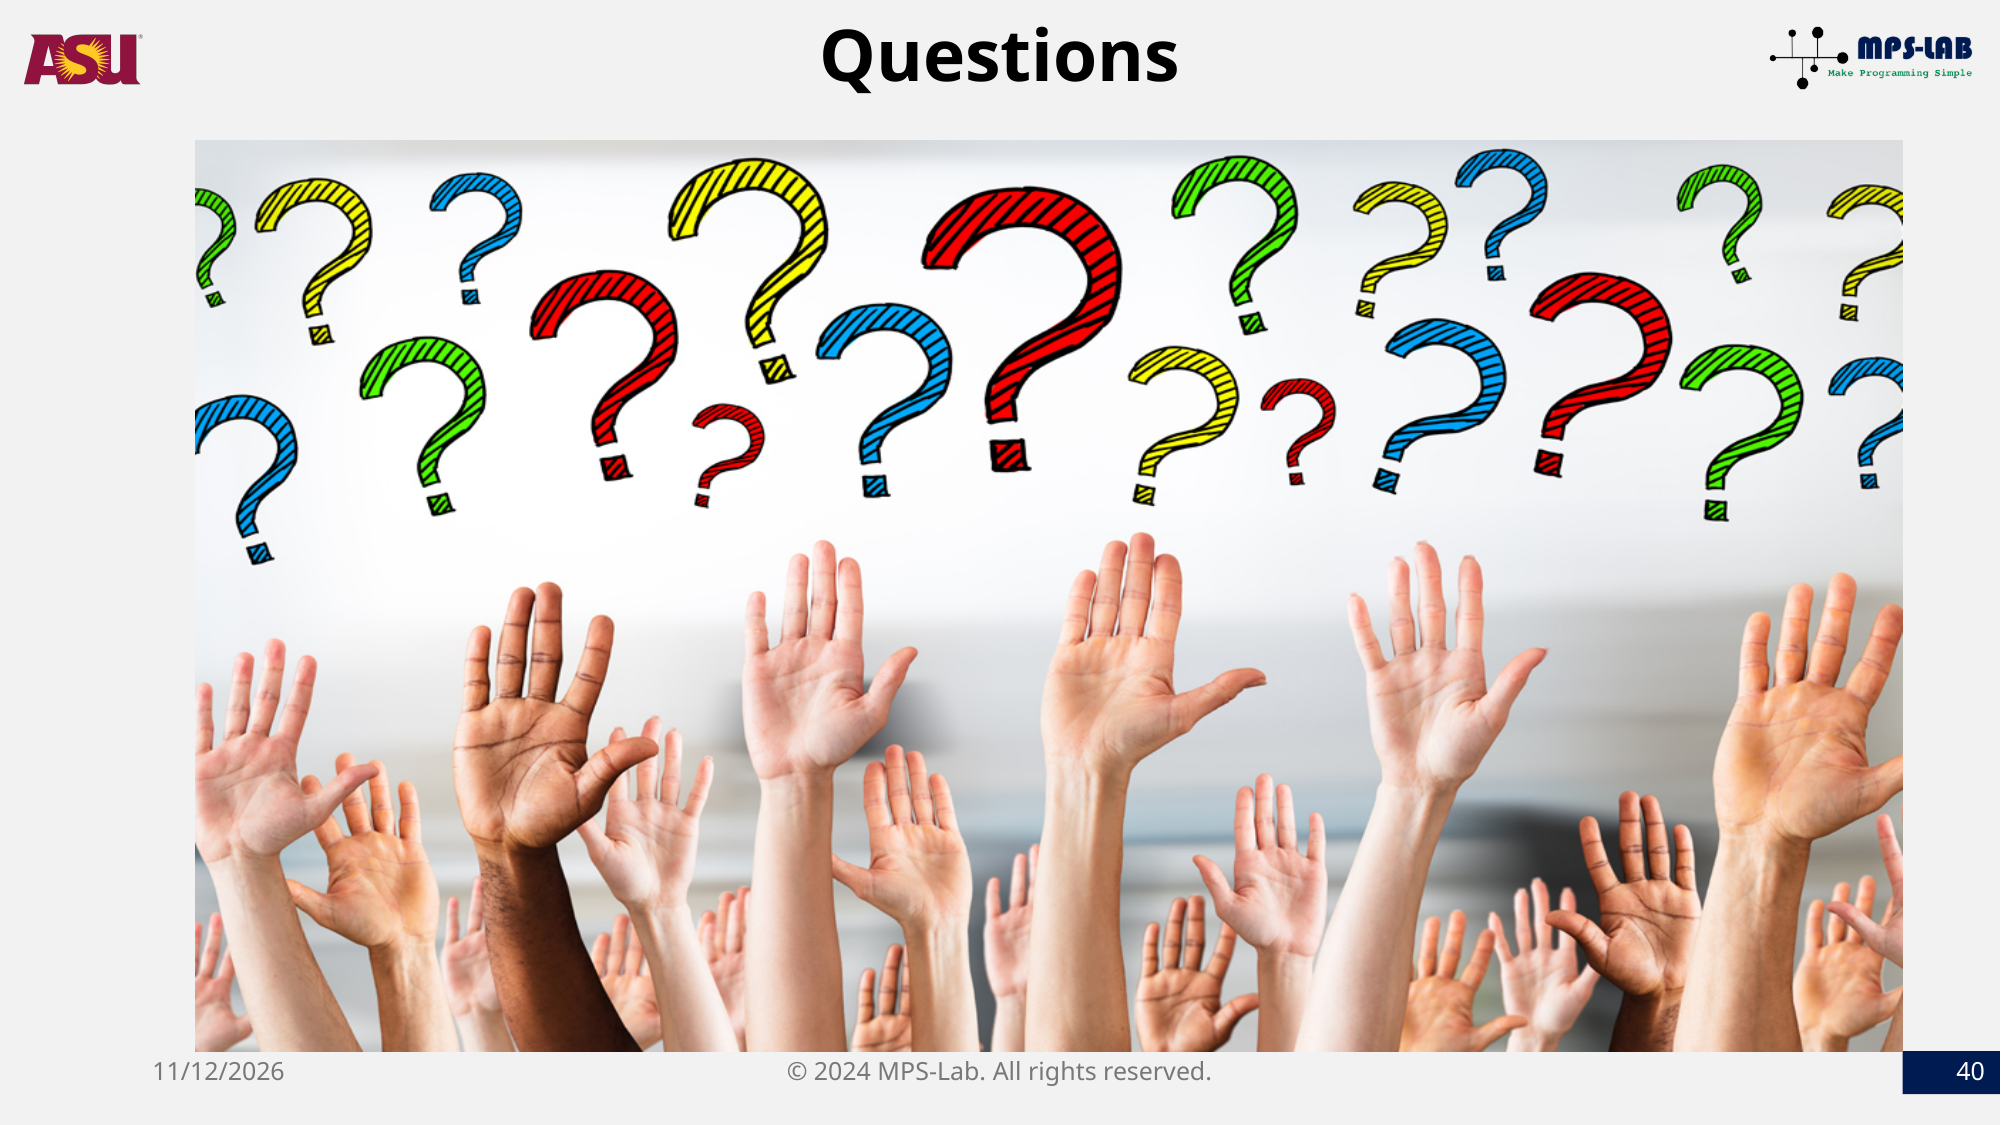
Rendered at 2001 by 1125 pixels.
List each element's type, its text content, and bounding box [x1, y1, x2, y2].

slide_number 40 [1902, 1051, 2000, 1095]
title Questions [398, 11, 1602, 105]
picture [194, 139, 1904, 1052]
picture [8, 17, 158, 102]
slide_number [137, 1042, 588, 1103]
footer © 2024 MPS-Lab. All rights reserved. [662, 1052, 1338, 1103]
picture [1768, 12, 1992, 97]
